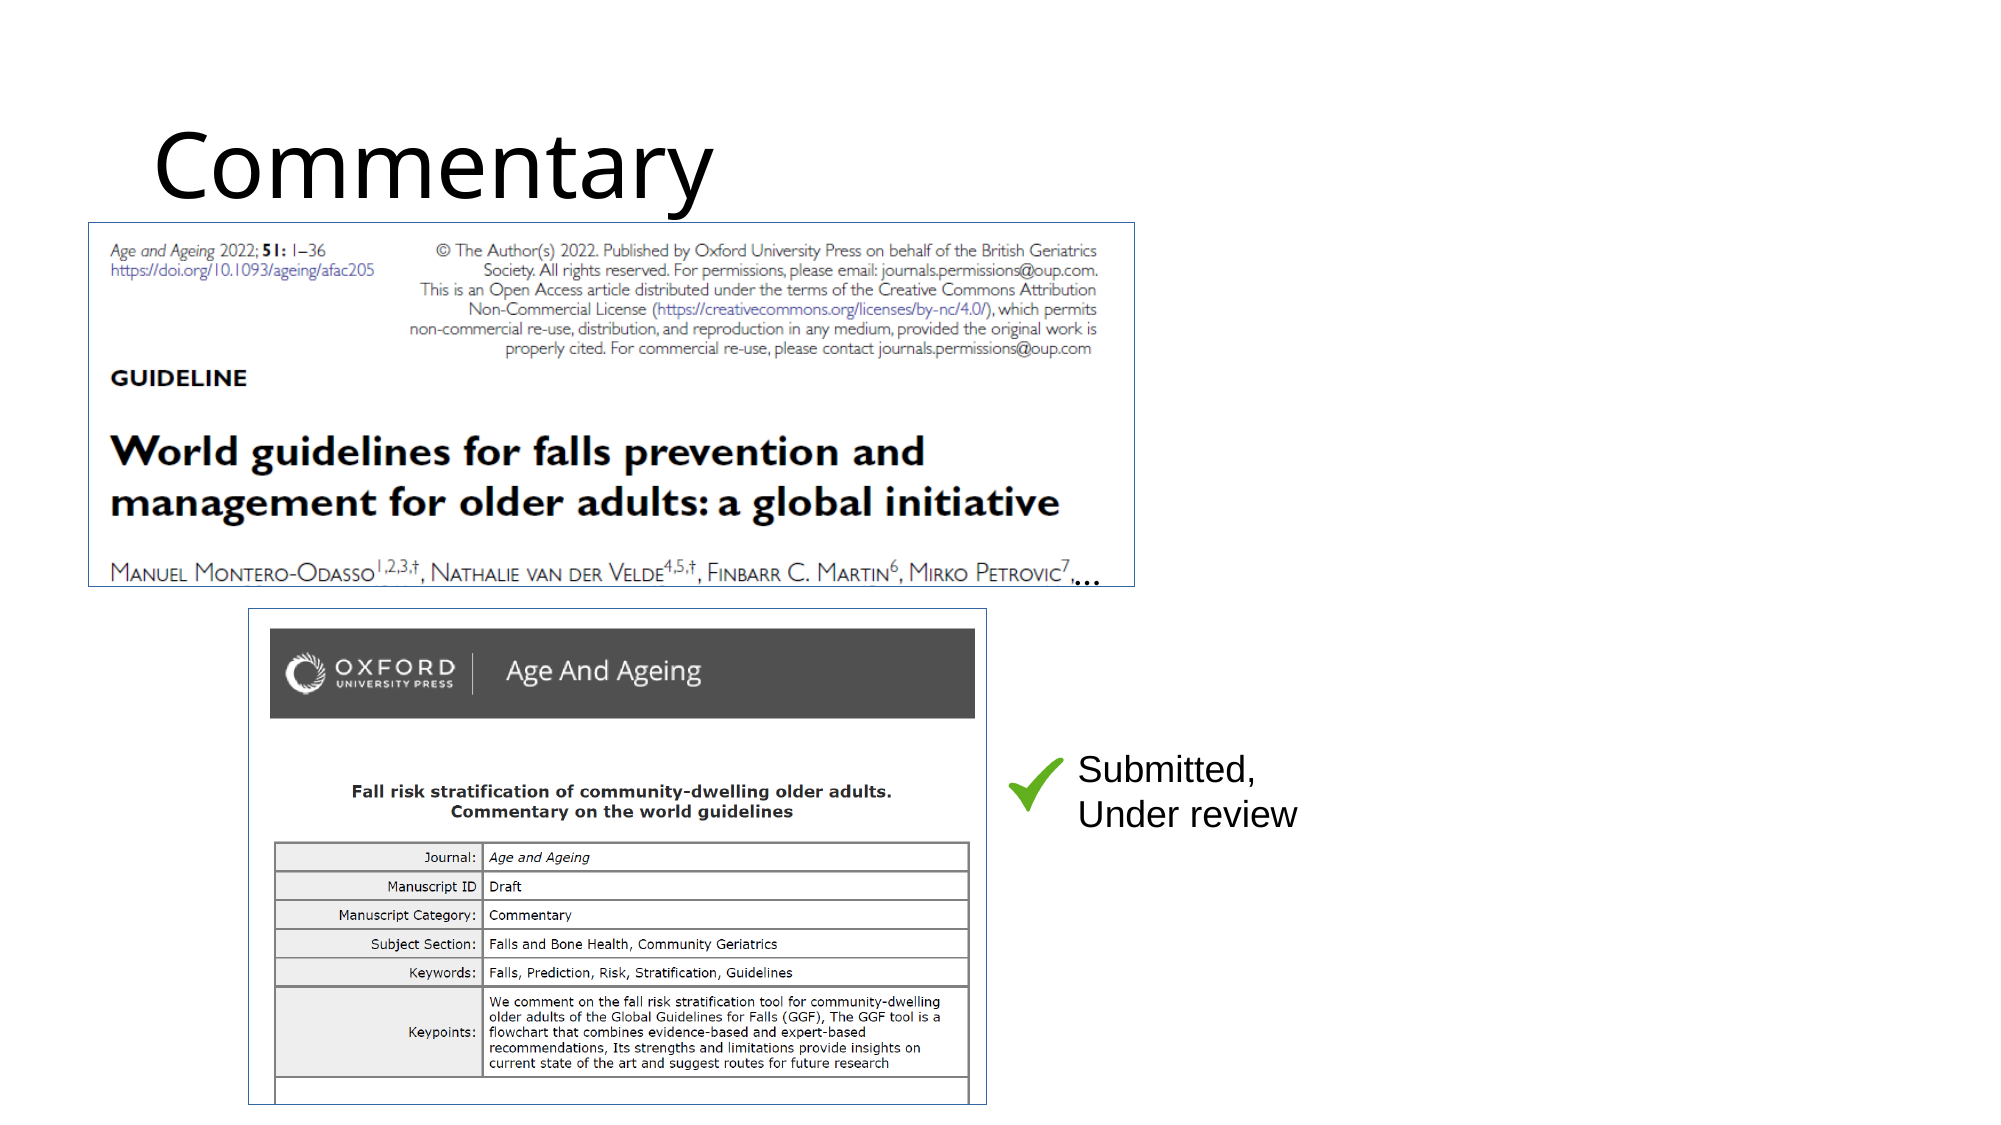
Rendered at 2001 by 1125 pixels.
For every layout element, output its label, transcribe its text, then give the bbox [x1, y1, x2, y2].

picture [1006, 755, 1066, 814]
text_box Commentary [137, 59, 1863, 278]
text_box Submitted, Under review [1062, 738, 1329, 837]
picture [88, 222, 1135, 587]
picture [247, 608, 987, 1106]
text_box … [1059, 540, 1148, 601]
